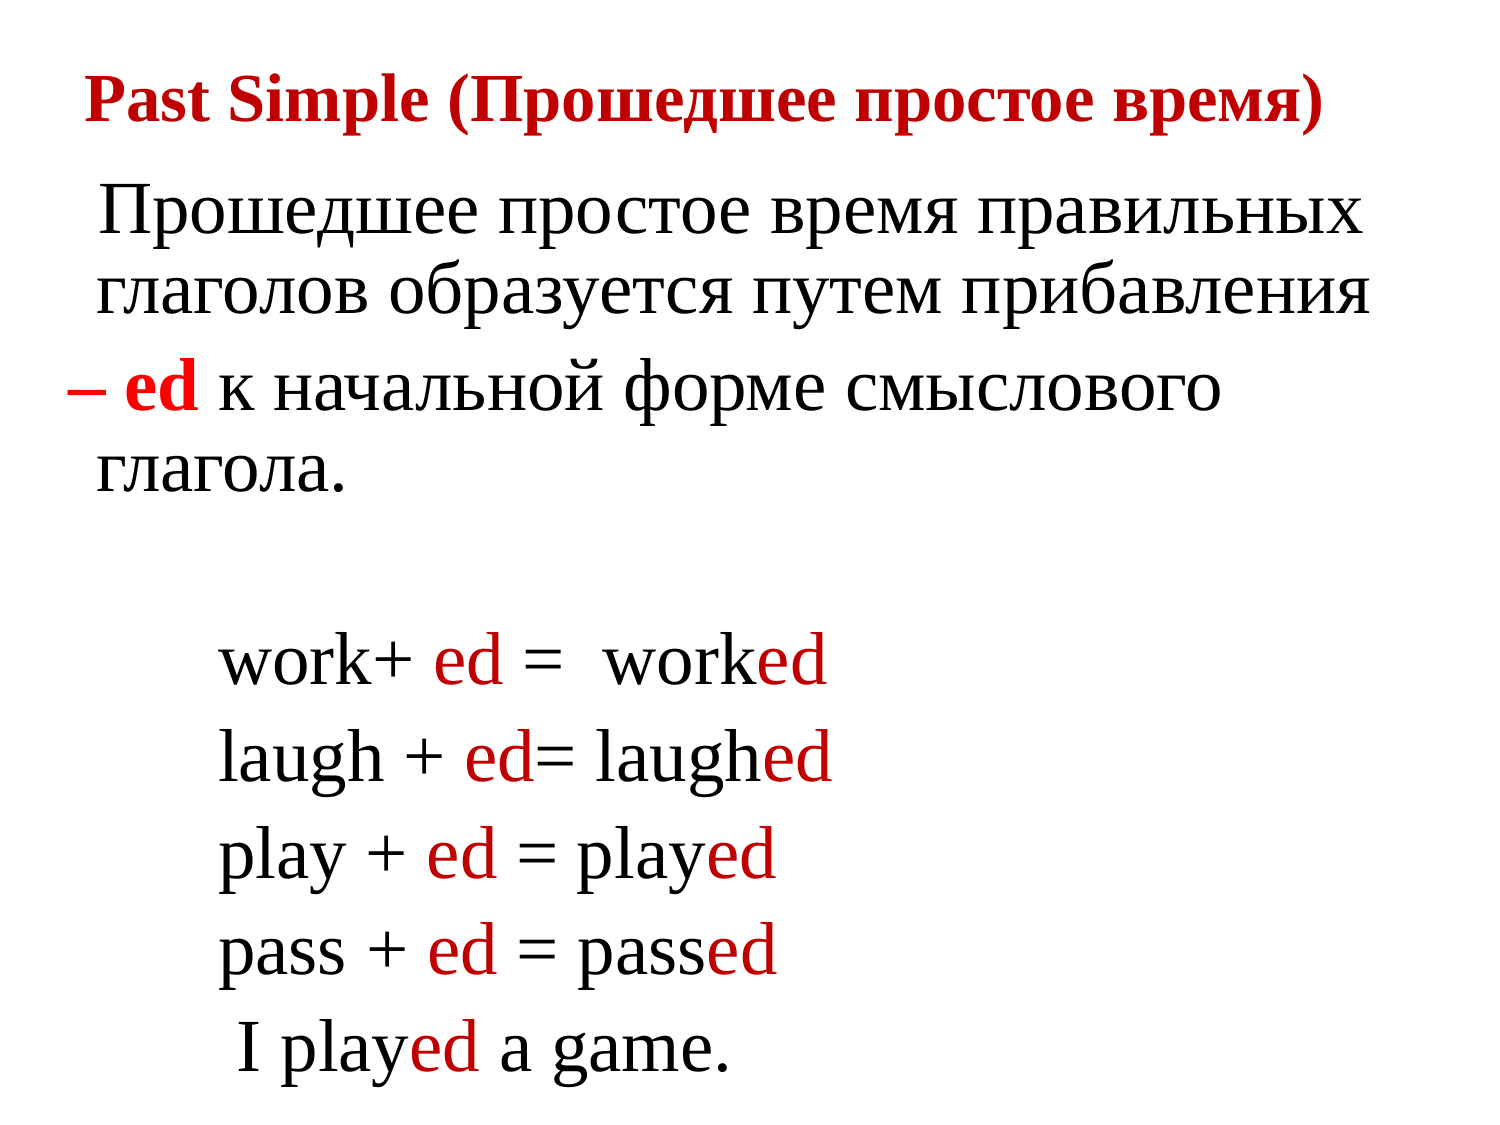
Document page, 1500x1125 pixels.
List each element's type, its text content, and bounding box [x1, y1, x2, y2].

list Прошедшее простое время правильных глаголов образуется путем прибавления – ed к начальной форме смыслового глагола. work+ ed = worked laugh + ed= laughed play + ed = played pass + ed = passed I played a game. [53, 160, 1459, 1118]
title Past Simple (Прошедшее простое время) [17, 46, 1459, 235]
